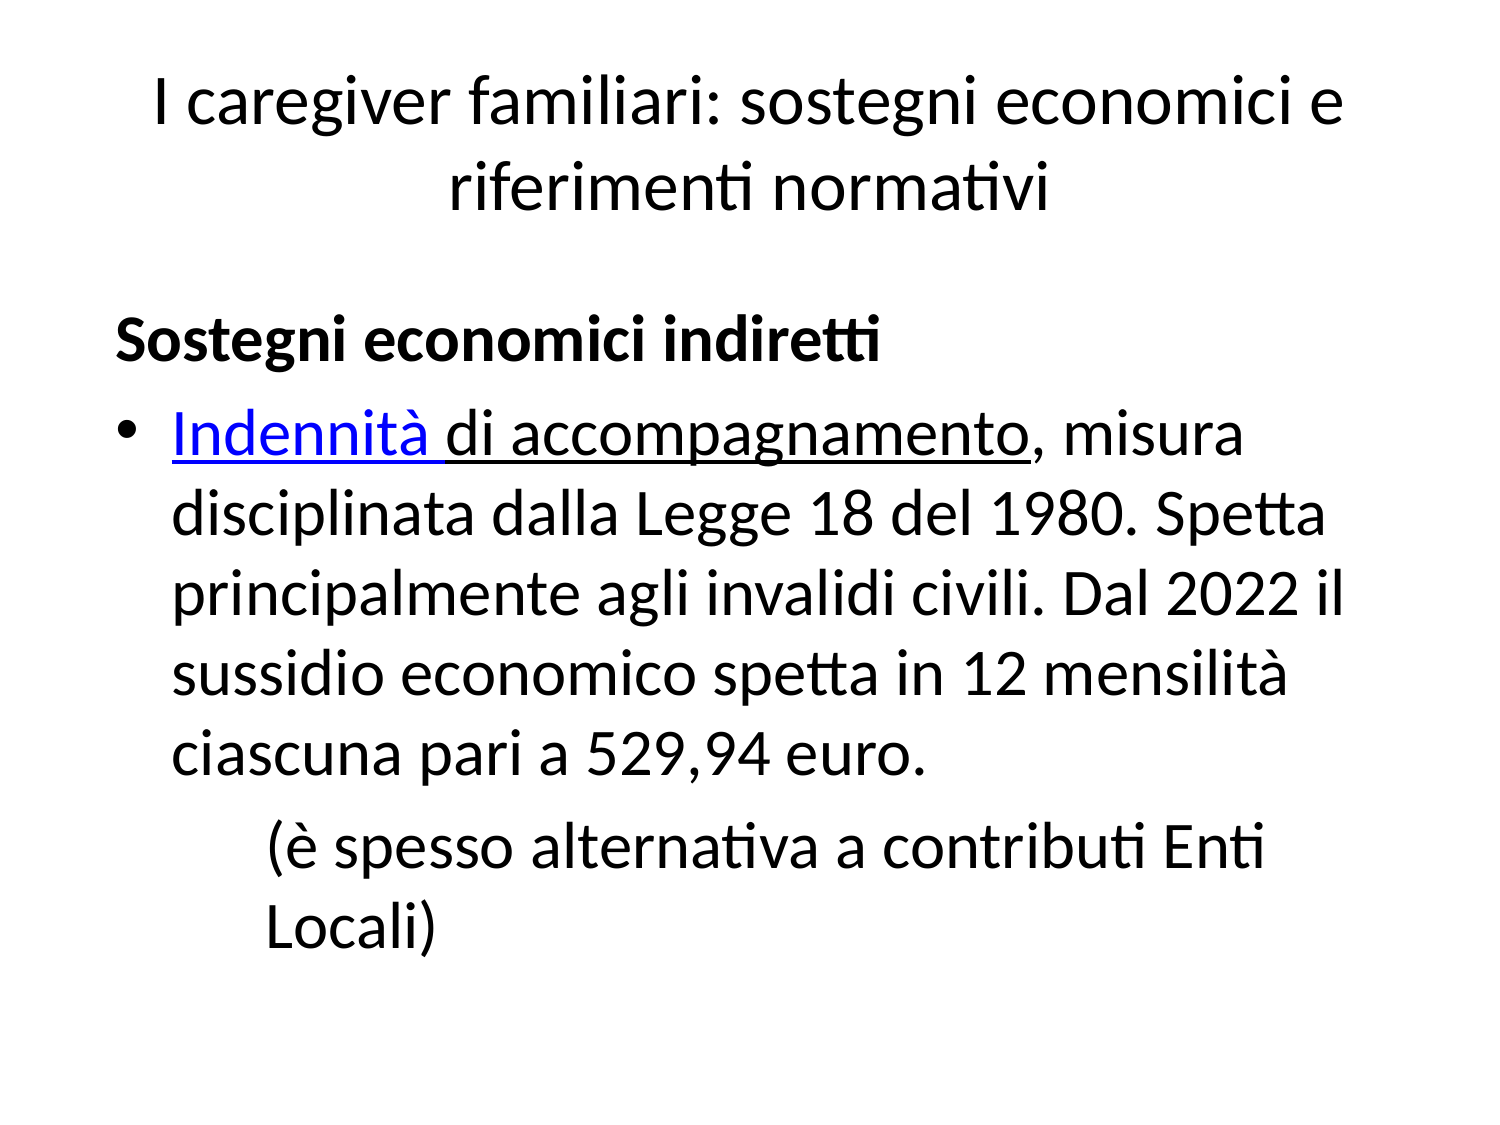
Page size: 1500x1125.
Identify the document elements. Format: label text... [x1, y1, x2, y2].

list Sostegni economici indiretti Indennità di accompagnamento, misura disciplinata dalla Legge 18 del 1980. Spetta principalmente agli invalidi civili. Dal 2022 il sussidio economico spetta in 12 mensilità ciascuna pari a 529,94 euro. (è spesso alternativa a contributi Enti Locali) [100, 728, 1376, 1012]
text_box [99, 287, 1450, 728]
title I caregiver familiari: sostegni economici e riferimenti normativi [75, 45, 1425, 233]
